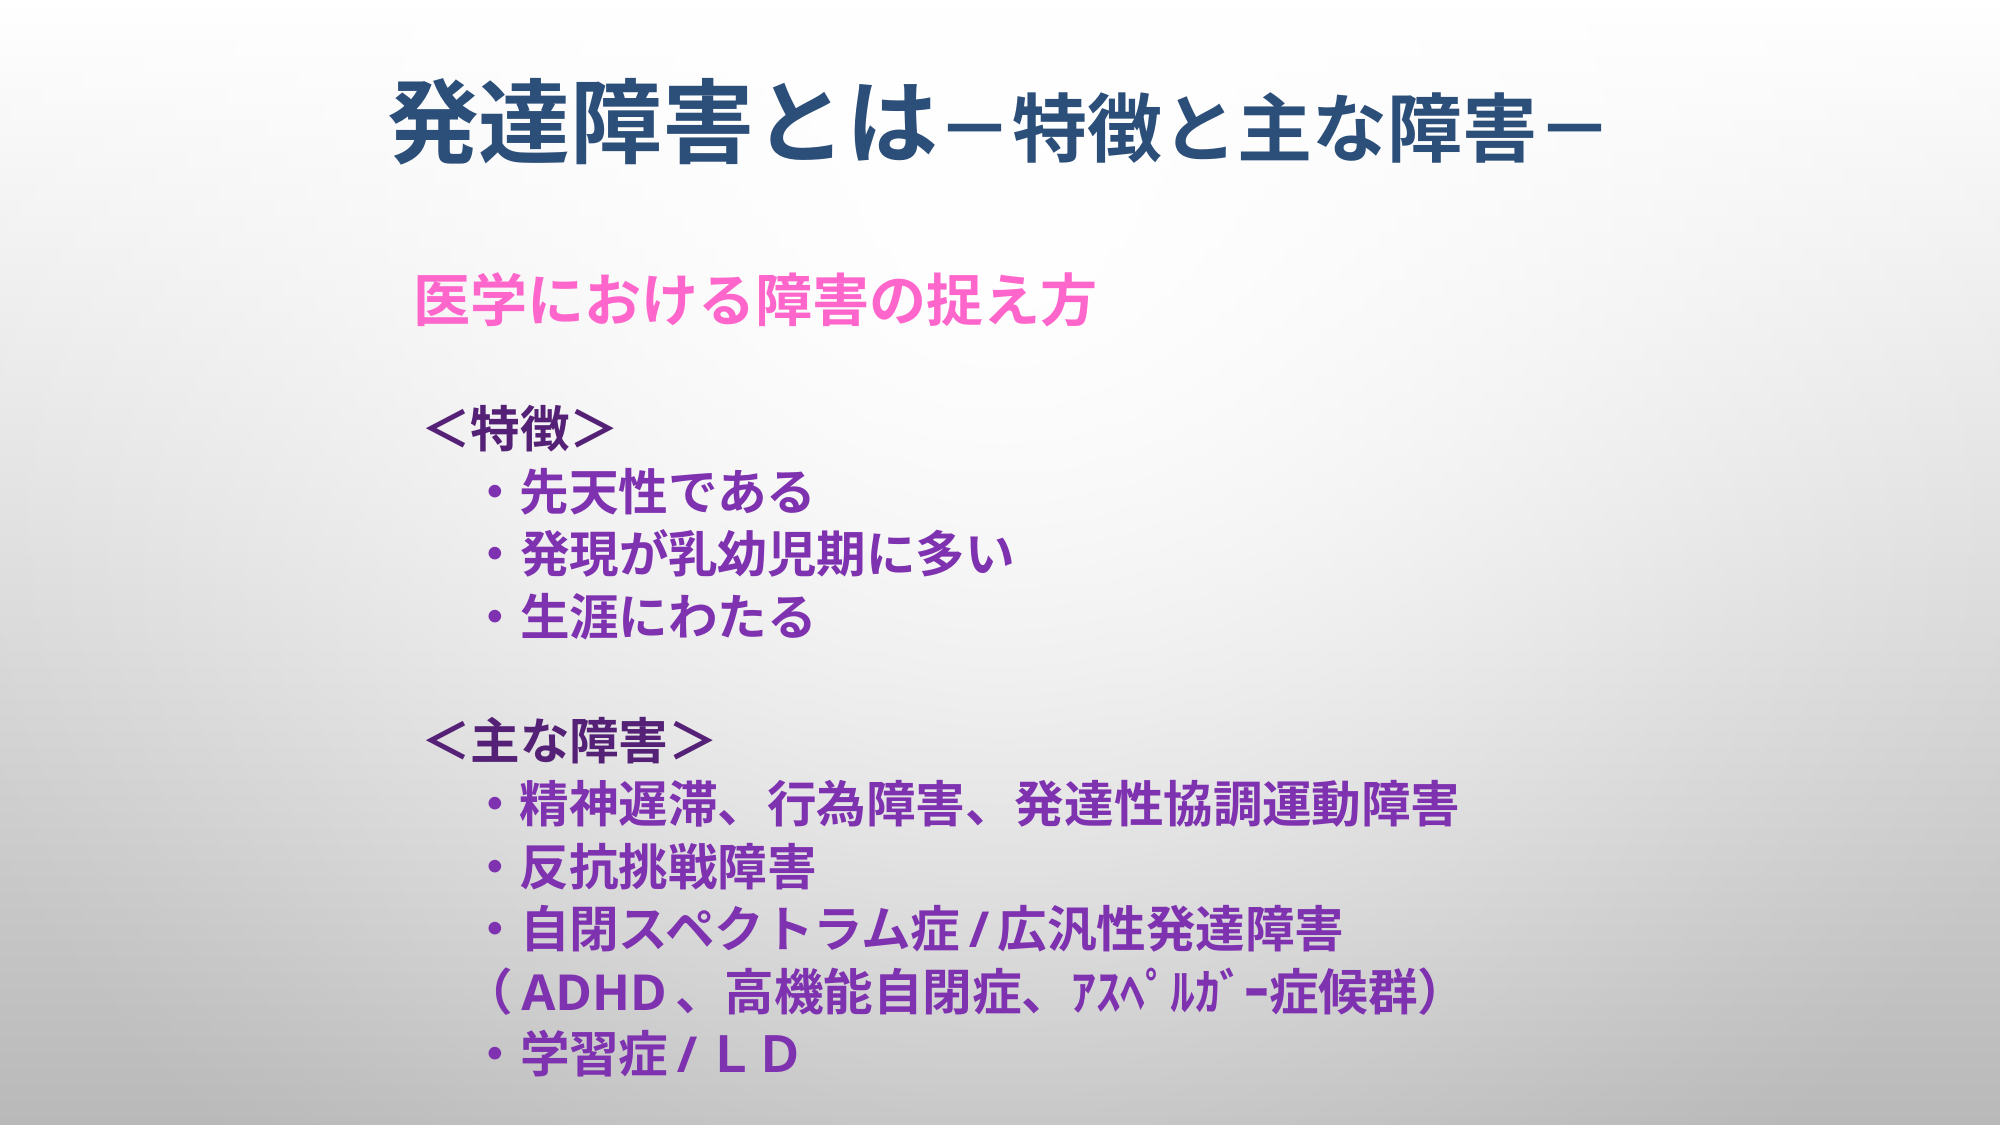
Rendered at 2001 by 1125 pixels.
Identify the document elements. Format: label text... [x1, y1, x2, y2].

title 発達障害とは－特徴と主な障害－ [360, 65, 1640, 188]
picture [0, 0, 2000, 1125]
list 医学における障害の捉え方 ＜特徴＞ ・先天性である ・発現が乳幼児期に多い ・生涯にわたる ＜主な障害＞ ・精神遅滞、行為障害、発達性協調運動障害 ・反抗挑戦障害 ・自閉スペクトラム症/広汎性発達障害 （ADHD、高機能自閉症、ｱｽﾍﾟﾙｶﾞｰ症候群） ・学習症/ＬＤ [345, 270, 1773, 1099]
